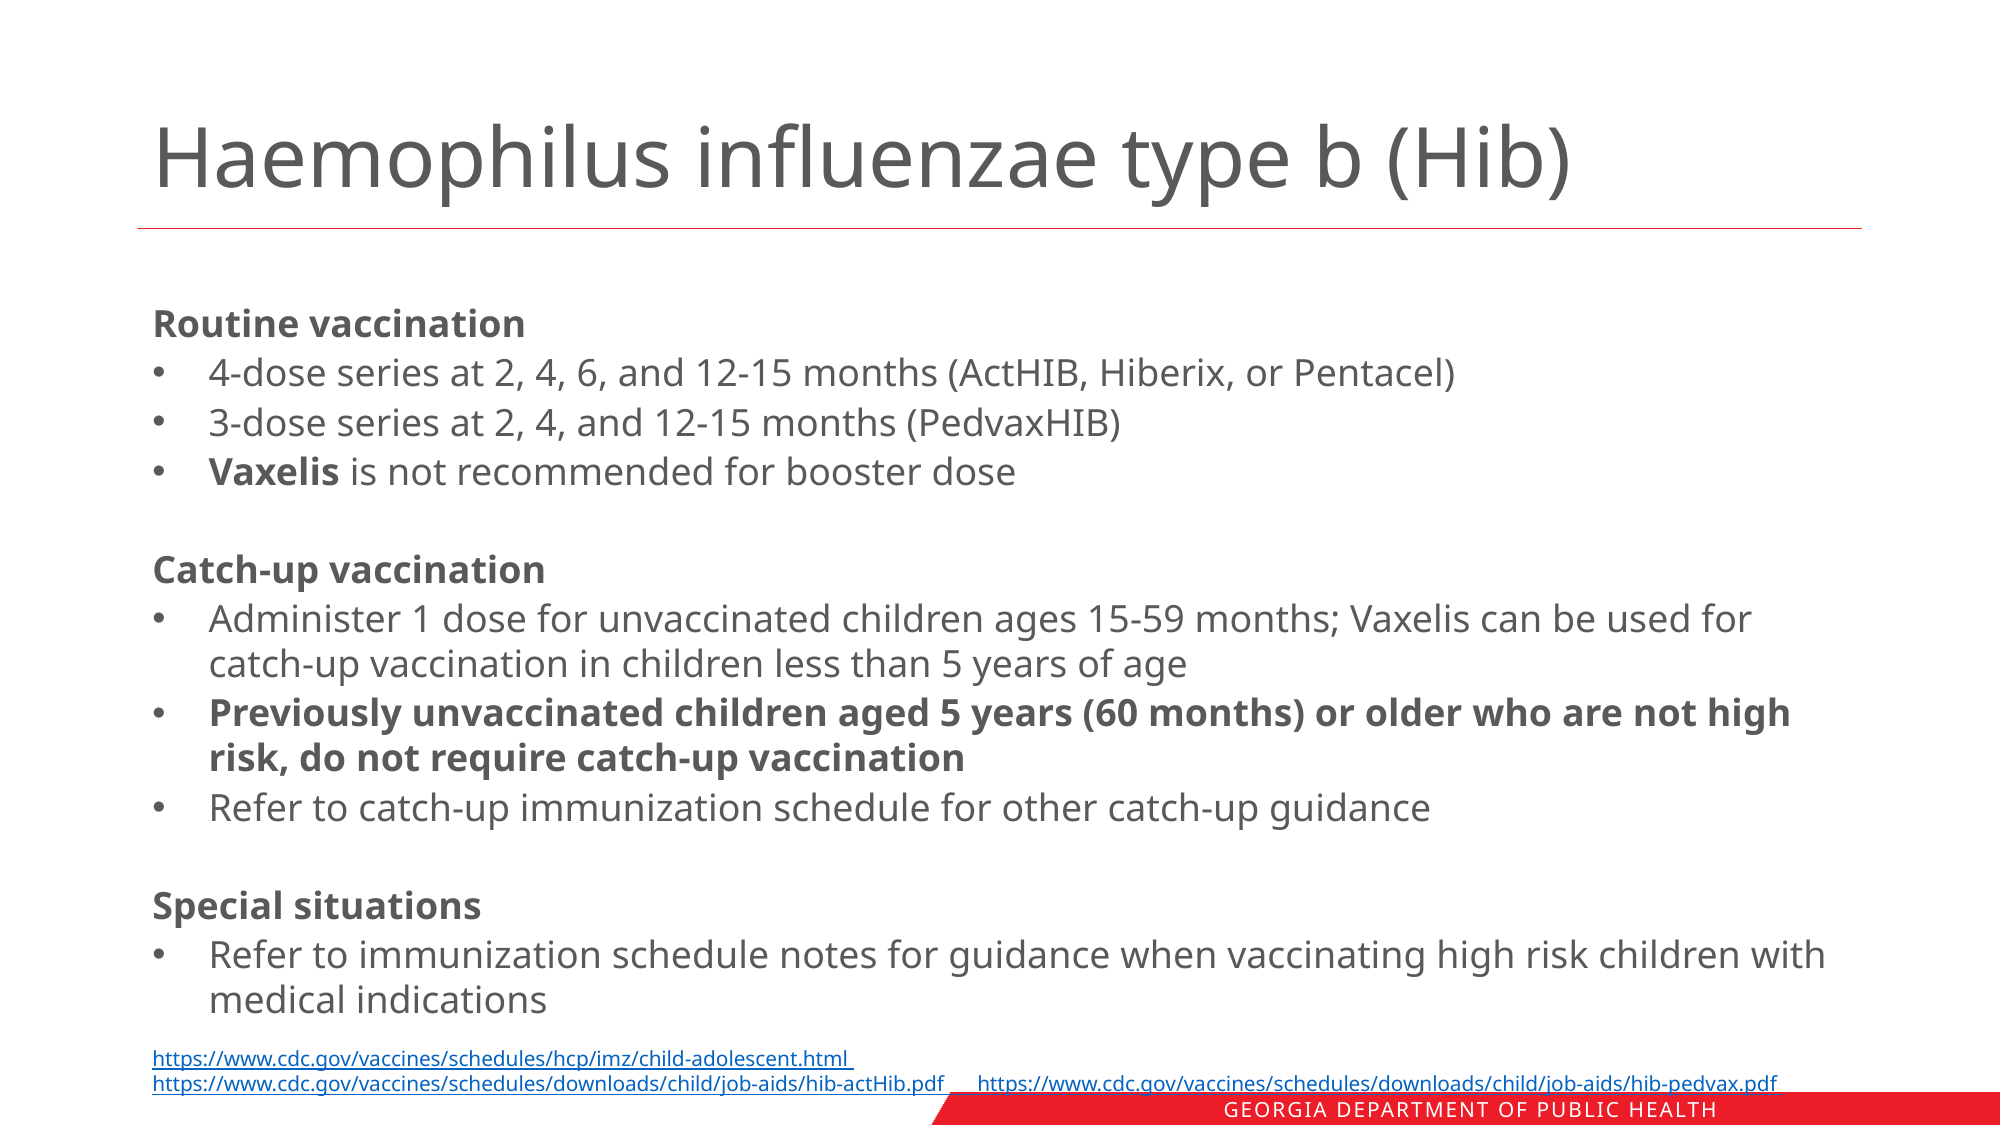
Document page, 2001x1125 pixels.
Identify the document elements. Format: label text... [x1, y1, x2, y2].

list https://www.cdc.gov/vaccines/schedules/hcp/imz/child-adolescent.html https://www.cdc.gov/vaccines/schedules/downloads/child/job-aids/hib-actHib.pdf https://www.cdc.gov/vaccines/schedules/downloads/child/job-aids/hib-pedvax.pdf [137, 1038, 1863, 1085]
title Haemophilus influenzae type b (Hib) [137, 108, 1863, 229]
picture [931, 1092, 2000, 1125]
list Routine vaccination 4-dose series at 2, 4, 6, and 12-15 months (ActHIB, Hiberix, or Pentacel) 3-dose series at 2, 4, and 12-15 months (PedvaxHIB) Vaxelis is not recommended for booster dose Catch-up vaccination Administer 1 dose for unvaccinated children ages 15-59 months; Vaxelis can be used for catch-up vaccination in children less than 5 years of age Previously unvaccinated children aged 5 years (60 months) or older who are not high risk, do not require catch-up vaccination Refer to catch-up immunization schedule for other catch-up guidance Special situations Refer to immunization schedule notes for guidance when vaccinating high risk children with medical indications [137, 292, 1863, 1021]
